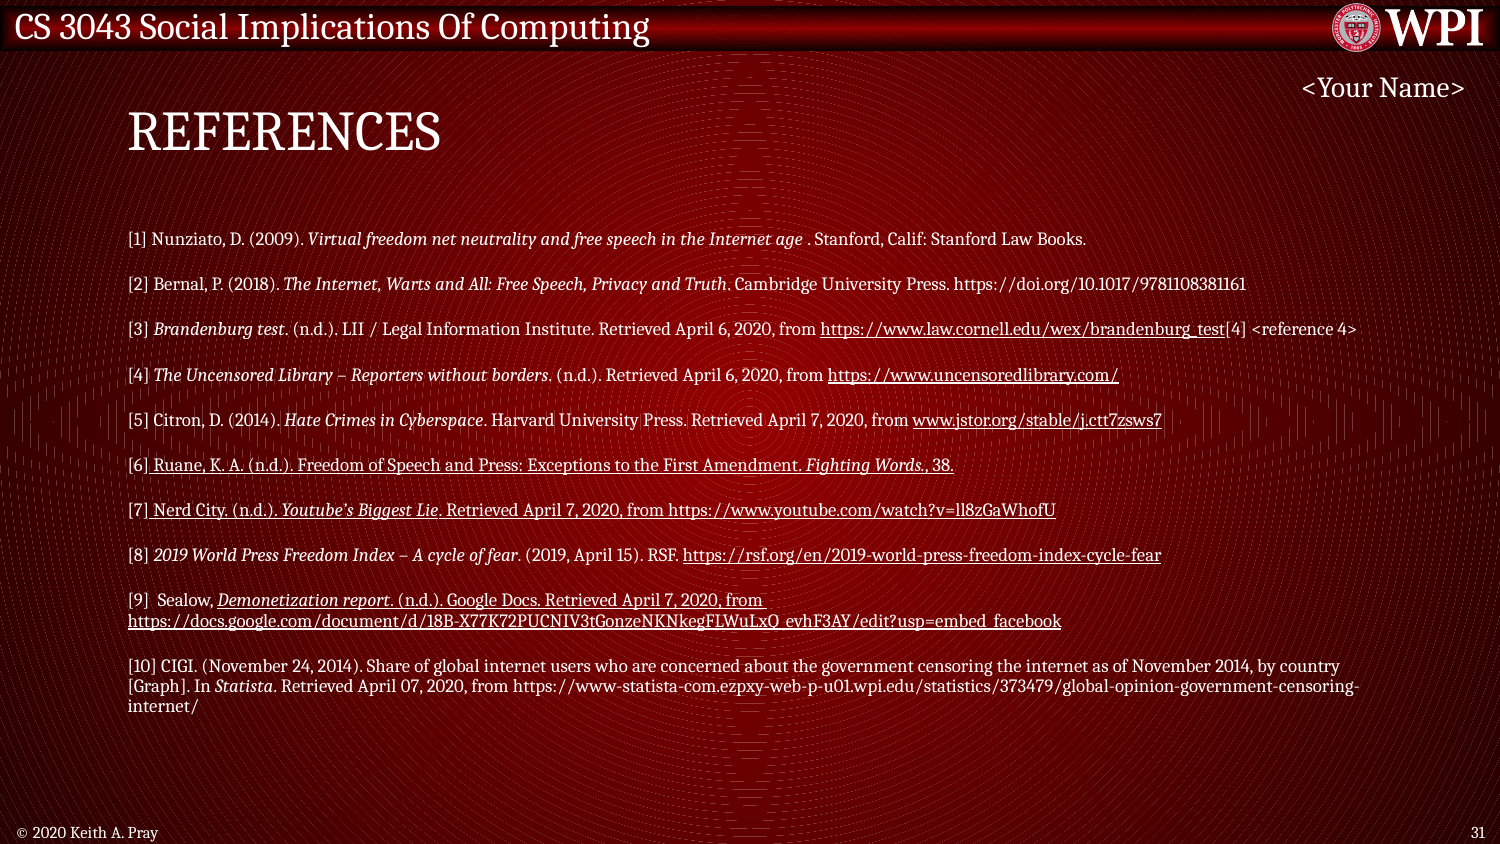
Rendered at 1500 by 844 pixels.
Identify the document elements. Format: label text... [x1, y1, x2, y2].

text_box <Your Name> [1123, 61, 1481, 111]
picture [1332, 3, 1483, 52]
slide_number 31 [1397, 819, 1500, 844]
footer © 2020 Keith A. Pray [0, 819, 913, 844]
title References [112, 59, 1388, 210]
list [1] Nunziato, D. (2009). Virtual freedom net neutrality and free speech in the Internet age . Stanford, Calif: Stanford Law Books. [2] Bernal, P. (2018). The Internet, Warts and All: Free Speech, Privacy and Truth. Cambridge University Press. https://doi.org/10.1017/9781108381161 [3] Brandenburg test. (n.d.). LII / Legal Information Institute. Retrieved April 6, 2020, from https://www.law.cornell.edu/wex/brandenburg_test[4] <reference 4> [4] The Uncensored Library – Reporters without borders. (n.d.). Retrieved April 6, 2020, from https://www.uncensoredlibrary.com/ [5] Citron, D. (2014). Hate Crimes in Cyberspace. Harvard University Press. Retrieved April 7, 2020, from www.jstor.org/stable/j.ctt7zsws7 [6] Ruane, K. A. (n.d.). Freedom of Speech and Press: Exceptions to the First Amendment. Fighting Words., 38. [7] Nerd City. (n.d.). Youtube’s Biggest Lie. Retrieved April 7, 2020, from https://www.youtube.com/watch?v=ll8zGaWhofU [8] 2019 World Press Freedom Index – A cycle of fear. (2019, April 15). RSF. https://rsf.org/en/2019-world-press-freedom-index-cycle-fear [9] Sealow, Demonetization report. (n.d.). Google Docs. Retrieved April 7, 2020, from https://docs.google.com/document/d/18B-X77K72PUCNIV3tGonzeNKNkegFLWuLxQ_evhF3AY/edit?usp=embed_facebook [10] CIGI. (November 24, 2014). Share of global internet users who are concerned about the government censoring the internet as of November 2014, by country [Graph]. In Statista. Retrieved April 07, 2020, from https://www-statista-com.ezpxy-web-p-u01.wpi.edu/statistics/373479/global-opinion-government-censoring-internet/ [112, 221, 1388, 772]
